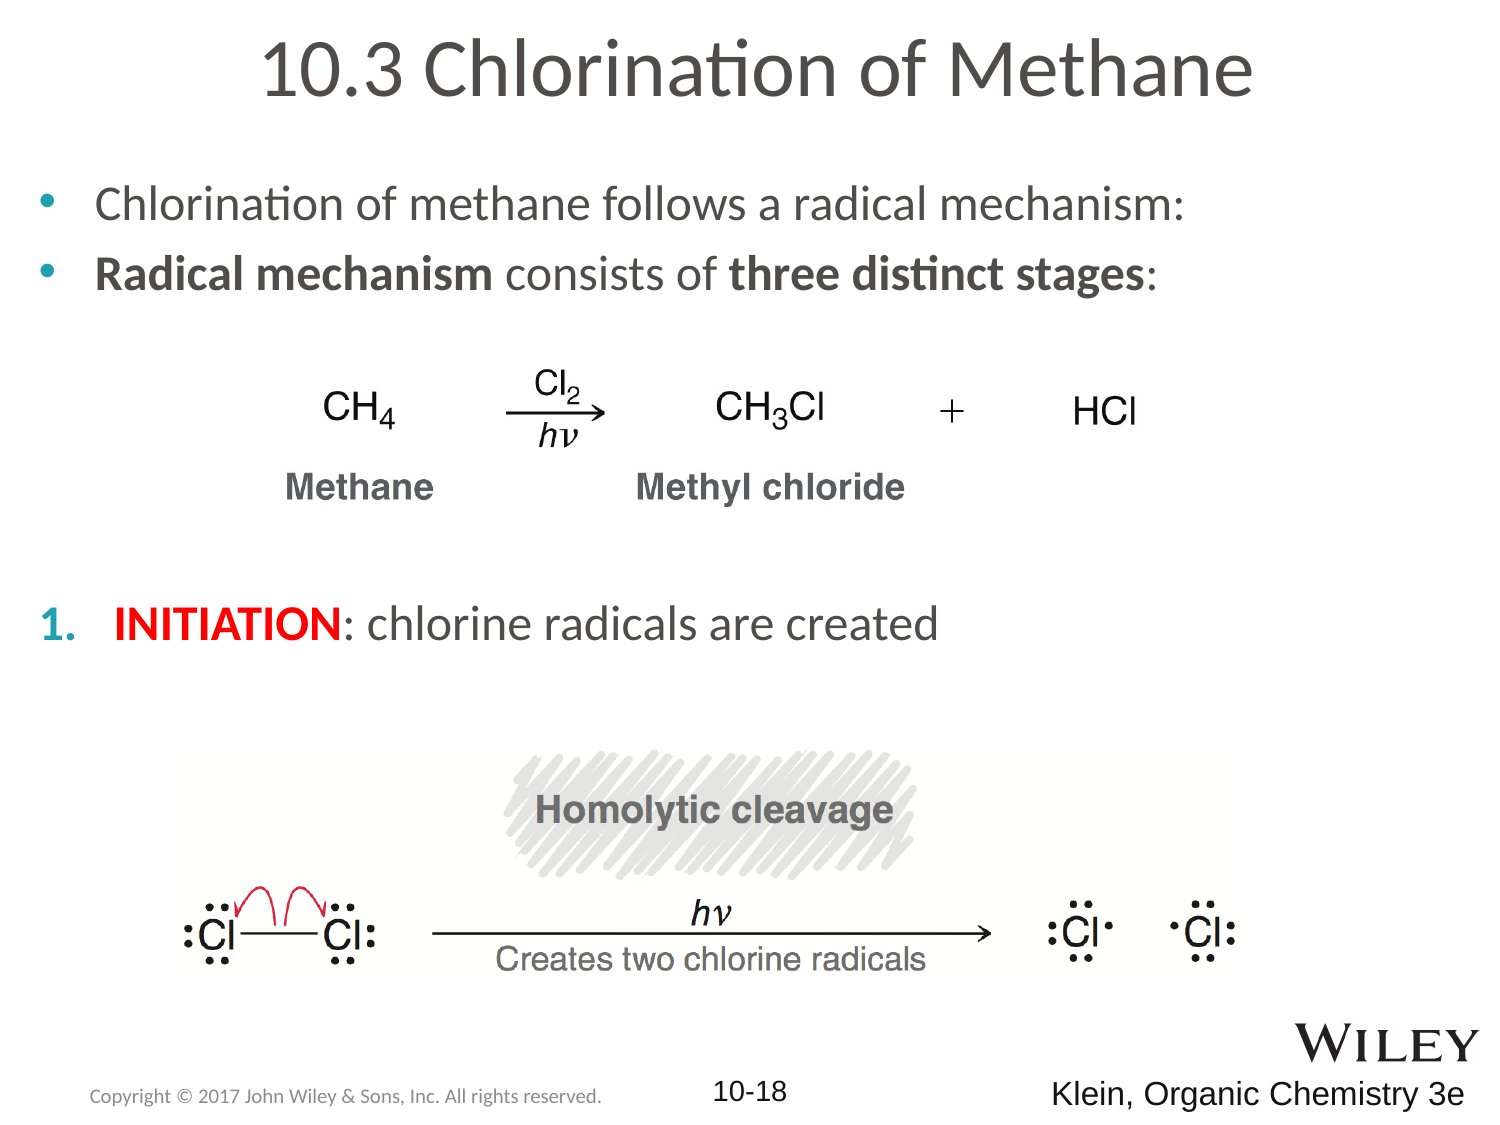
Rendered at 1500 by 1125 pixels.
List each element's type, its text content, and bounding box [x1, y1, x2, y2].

picture [278, 358, 1143, 515]
footer Klein, Organic Chemistry 3e [1001, 1065, 1490, 1125]
slide_number 10-18 [575, 1065, 925, 1125]
slide_number Copyright © 2017 John Wiley & Sons, Inc. All rights reserved. [75, 1065, 575, 1125]
picture [1292, 1022, 1480, 1065]
title 10.3 Chlorination of Methane [23, 0, 1491, 127]
list Chlorination of methane follows a radical mechanism: Radical mechanism consists of three distinct stages: INITIATION: chlorine radicals are created [23, 162, 1491, 1022]
picture [177, 746, 1244, 978]
